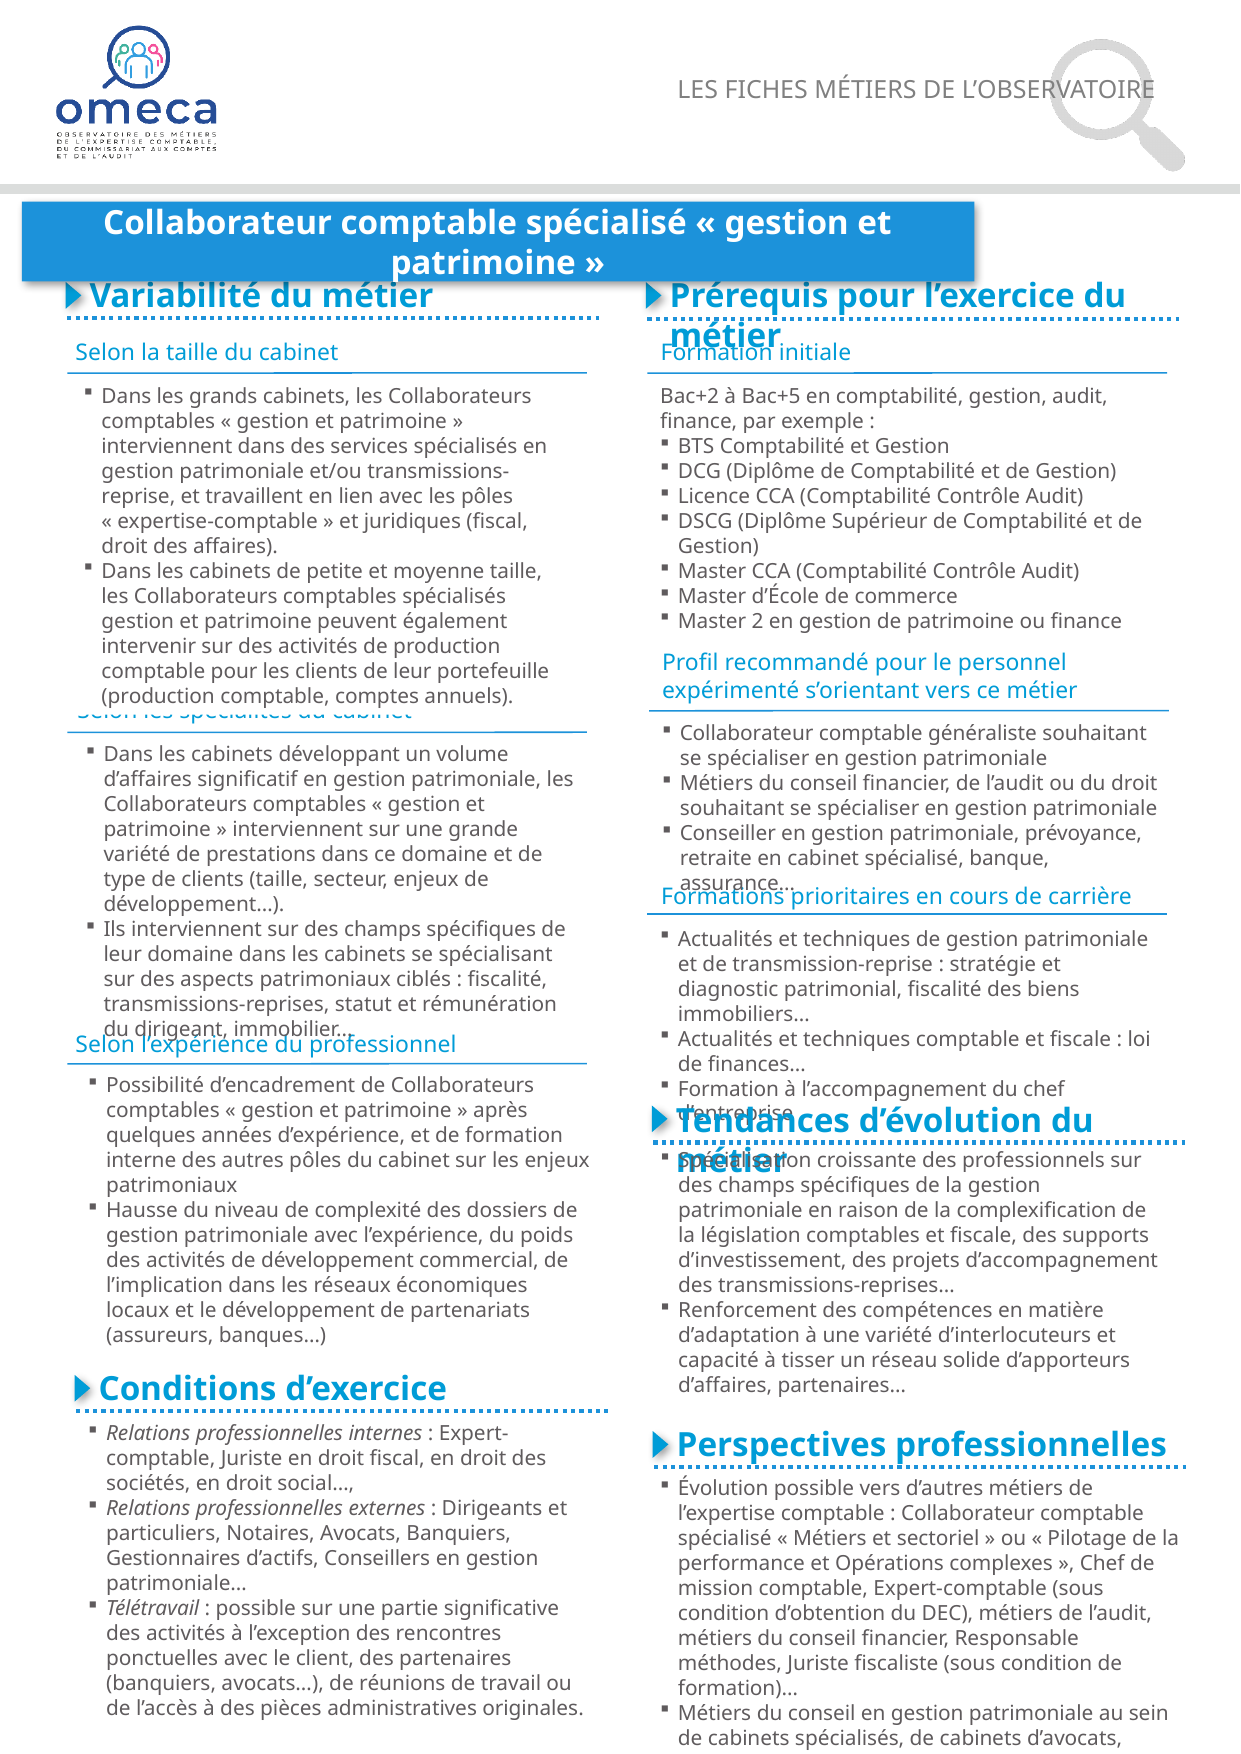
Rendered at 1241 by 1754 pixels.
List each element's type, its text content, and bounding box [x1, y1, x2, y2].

text_box Selon les spécialités du cabinet [62, 688, 609, 731]
text_box Selon la taille du cabinet [60, 329, 607, 373]
text_box Variabilité du métier [83, 291, 611, 315]
text_box Dans les cabinets développant un volume d’affaires significatif en gestion patrimoniale, les Collaborateurs comptables « gestion et patrimoine » interviennent sur une grande variété de prestations dans ce domaine et de type de clients (taille, secteur, enjeux de développement…). Ils interviennent sur des champs spécifiques de leur domaine dans les cabinets se spécialisant sur des aspects patrimoniaux ciblés : fiscalité, transmissions-reprises, statut et rémunération du dirigeant, immobilier… [71, 733, 601, 1049]
text_box Collaborateur comptable spécialisé « gestion et patrimoine » [21, 201, 975, 282]
text_box Spécialisation croissante des professionnels sur des champs spécifiques de la gestion patrimoniale en raison de la complexification de la législation comptables et fiscale, des supports d’investissement, des projets d’accompagnement des transmissions-reprises… Renforcement des compétences en matière d’adaptation à une variété d’interlocuteurs et capacité à tisser un réseau solide d’apporteurs d’affaires, partenaires… [645, 1139, 1174, 1405]
text_box Actualités et techniques de gestion patrimoniale et de transmission-reprise : stratégie et diagnostic patrimonial, fiscalité des biens immobiliers… Actualités et techniques comptable et fiscale : loi de finances… Formation à l’accompagnement du chef d’entreprise [645, 917, 1177, 1133]
picture [43, 15, 228, 168]
text_box Possibilité d’encadrement de Collaborateurs comptables « gestion et patrimoine » après quelques années d’expérience, et de formation interne des autres pôles du cabinet sur les enjeux patrimoniaux Hausse du niveau de complexité des dossiers de gestion patrimoniale avec l’expérience, du poids des activités de développement commercial, de l’implication dans les réseaux économiques locaux et le développement de partenariats (assureurs, banques…) [73, 1065, 605, 1355]
text_box Évolution possible vers d’autres métiers de l’expertise comptable : Collaborateur comptable spécialisé « Métiers et sectoriel » ou « Pilotage de la performance et Opérations complexes », Chef de mission comptable, Expert-comptable (sous condition d’obtention du DEC), métiers de l’audit, métiers du conseil financier, Responsable méthodes, Juriste fiscaliste (sous condition de formation)… Métiers du conseil en gestion patrimoniale au sein de cabinets spécialisés, de cabinets d’avocats, d’agences bancaires… [645, 1467, 1199, 1754]
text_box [671, 25, 1200, 185]
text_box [652, 1423, 1203, 1468]
text_box [649, 1103, 670, 1135]
text_box [63, 291, 84, 311]
text_box Profil recommandé pour le personnel expérimenté s’orientant vers ce métier [647, 640, 1181, 711]
text_box Dans les grands cabinets, les Collaborateurs comptables « gestion et patrimoine » interviennent dans des services spécialisés en gestion patrimoniale et/ou transmissions-reprise, et travaillent en lien avec les pôles « expertise-comptable » et juridiques (fiscal, droit des affaires). Dans les cabinets de petite et moyenne taille, les Collaborateurs comptables spécialisés gestion et patrimoine peuvent également intervenir sur des activités de production comptable pour les clients de leur portefeuille (production comptable, comptes annuels). [68, 379, 587, 715]
text_box Relations professionnelles internes : Expert-comptable, Juriste en droit fiscal, en droit des sociétés, en droit social…, Relations professionnelles externes : Dirigeants et particuliers, Notaires, Avocats, Banquiers, Gestionnaires d’actifs, Conseillers en gestion patrimoniale… Télétravail : possible sur une partie significative des activités à l’exception des rencontres ponctuelles avec le client, des partenaires (banquiers, avocats…), de réunions de travail ou de l’accès à des pièces administratives originales. [73, 1416, 611, 1728]
text_box Collaborateur comptable généraliste souhaitant se spécialiser en gestion patrimoniale Métiers du conseil financier, de l’audit ou du droit souhaitant se spécialiser en gestion patrimoniale Conseiller en gestion patrimoniale, prévoyance, retraite en cabinet spécialisé, banque, assurance… [647, 712, 1179, 902]
text_box Selon l’expérience du professionnel [60, 1022, 607, 1065]
text_box Bac+2 à Bac+5 en comptabilité, gestion, audit, finance, par exemple : BTS Comptabilité et Gestion DCG (Diplôme de Comptabilité et de Gestion) Licence CCA (Comptabilité Contrôle Audit) DSCG (Diplôme Supérieur de Comptabilité et de Gestion) Master CCA (Comptabilité Contrôle Audit) Master d’École de commerce Master 2 en gestion de patrimoine ou finance [645, 375, 1199, 640]
text_box Formations prioritaires en cours de carrière [646, 874, 1175, 917]
text_box Formation initiale [645, 330, 950, 373]
text_box Prérequis pour l’exercice du métier [663, 274, 1223, 355]
text_box Tendances d’évolution du métier [669, 1098, 1216, 1179]
text_box [643, 291, 664, 311]
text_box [74, 1367, 608, 1412]
